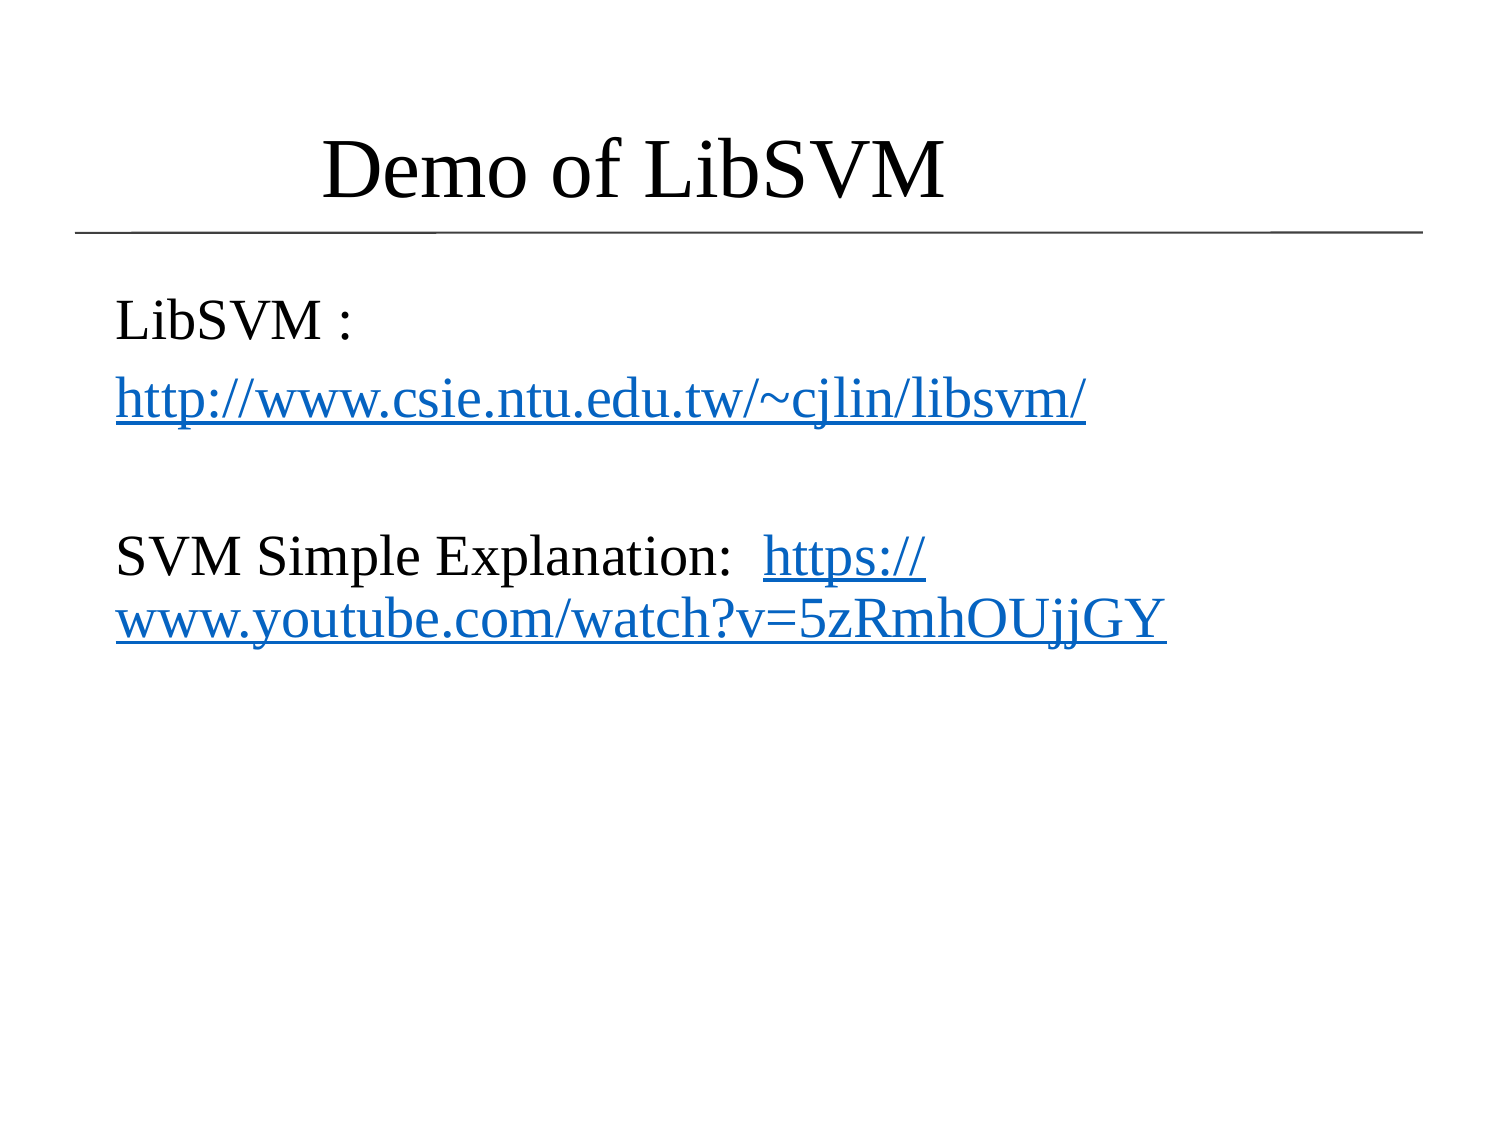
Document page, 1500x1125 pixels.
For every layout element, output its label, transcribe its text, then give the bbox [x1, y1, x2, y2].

title Demo of LibSVM [71, 115, 1197, 224]
subtitle LibSVM : http://www.csie.ntu.edu.tw/~cjlin/libsvm/ SVM Simple Explanation: https://www.youtube.com/watch?v=5zRmhOUjjGY [100, 281, 1429, 798]
